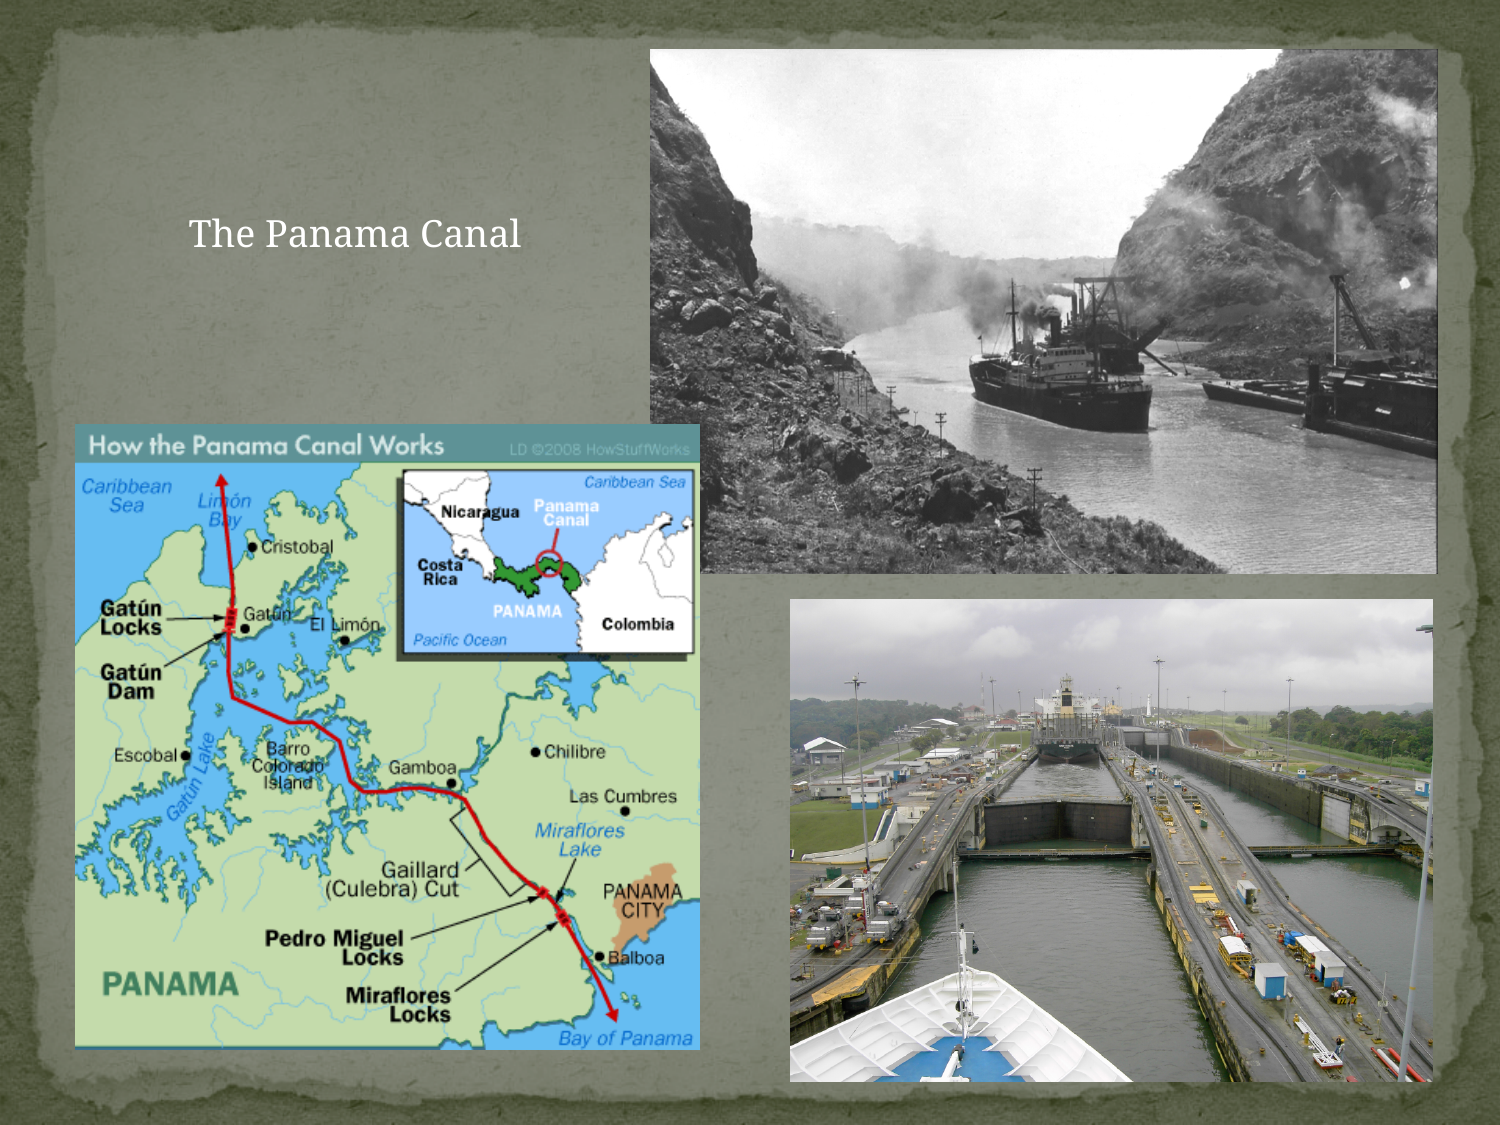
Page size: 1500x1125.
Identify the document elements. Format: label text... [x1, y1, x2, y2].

picture [75, 49, 1438, 1051]
picture [790, 599, 1433, 1082]
text_box The Panama Canal [173, 202, 537, 263]
